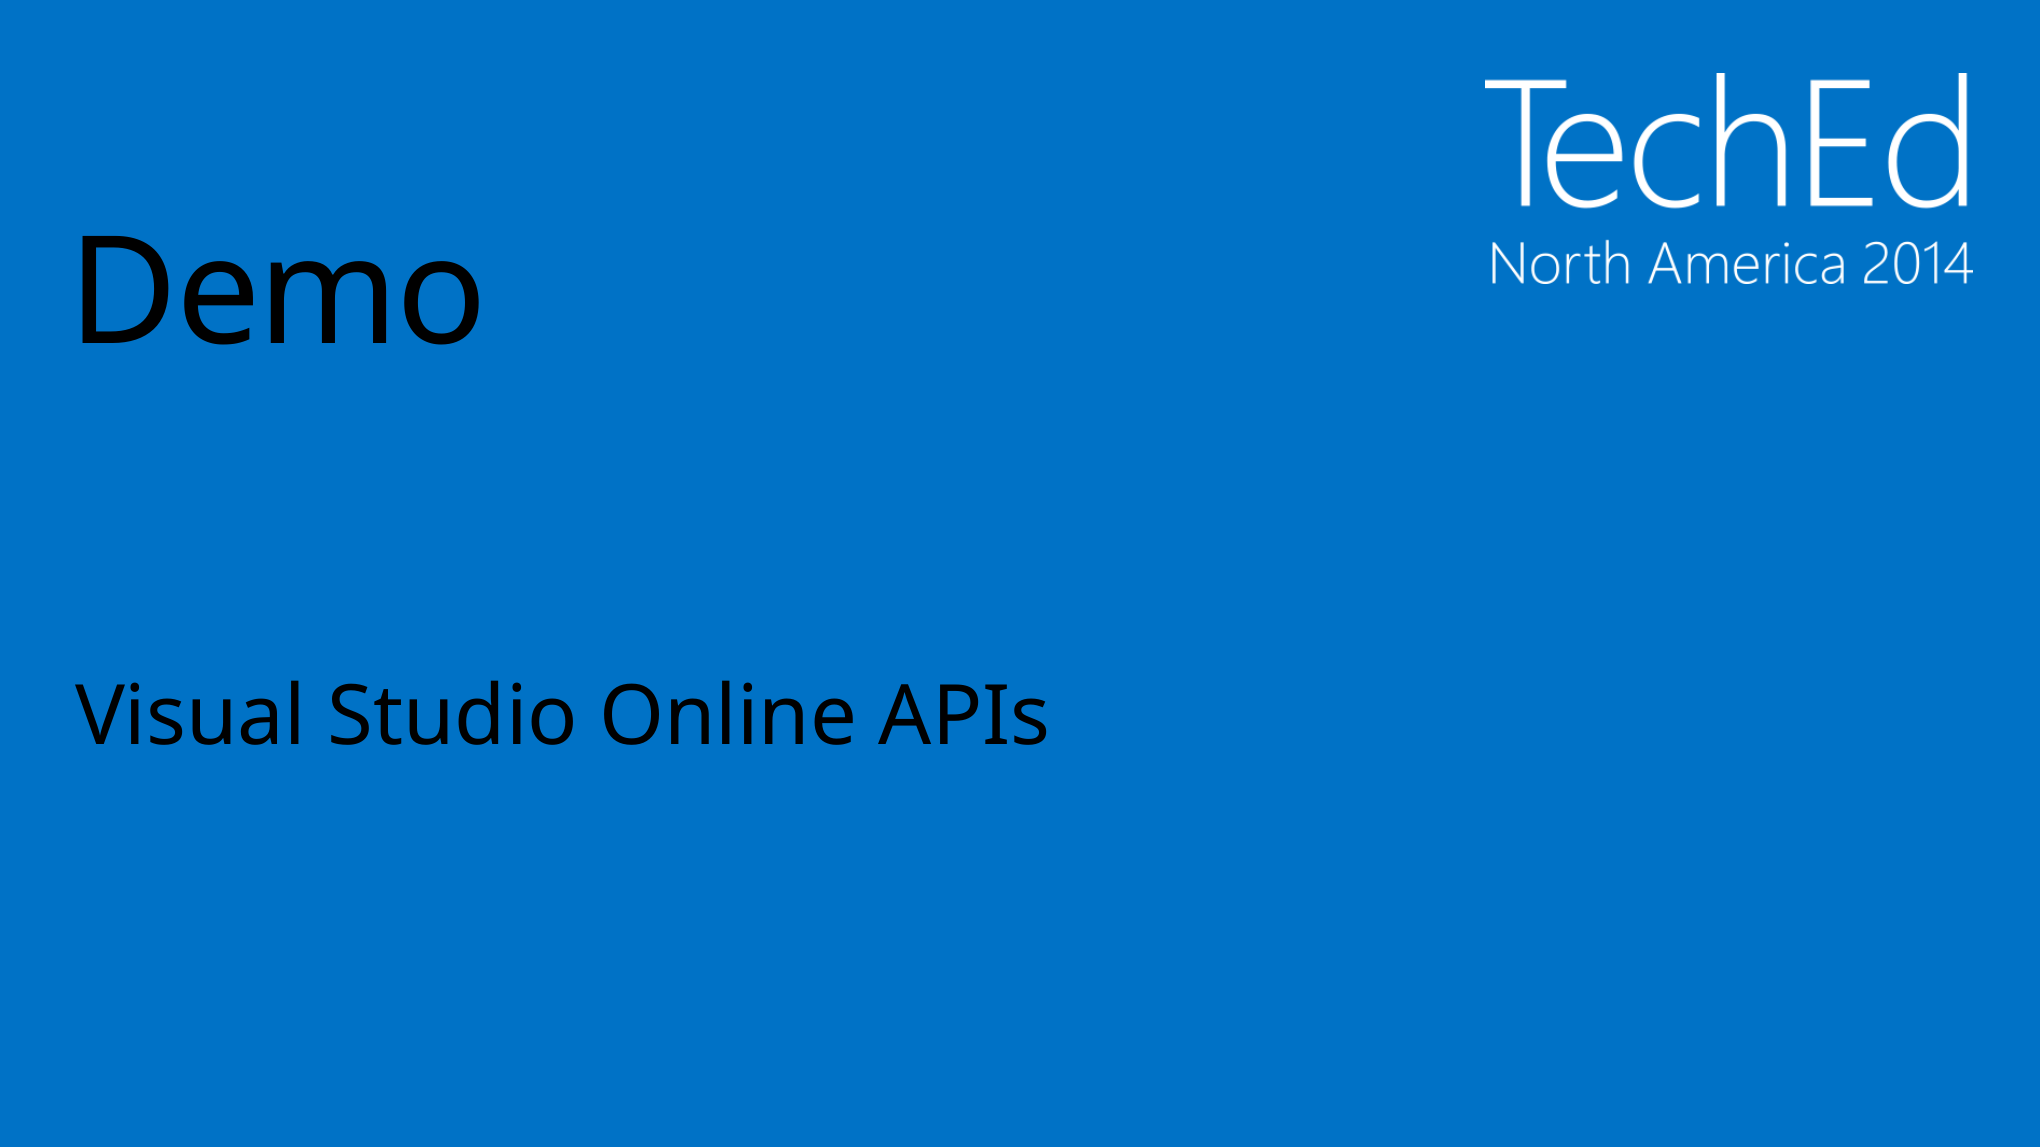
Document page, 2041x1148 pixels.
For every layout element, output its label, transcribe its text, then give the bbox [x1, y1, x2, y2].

title Demo [45, 198, 1396, 648]
list Visual Studio Online APIs [45, 648, 1396, 949]
picture [1485, 73, 1973, 284]
